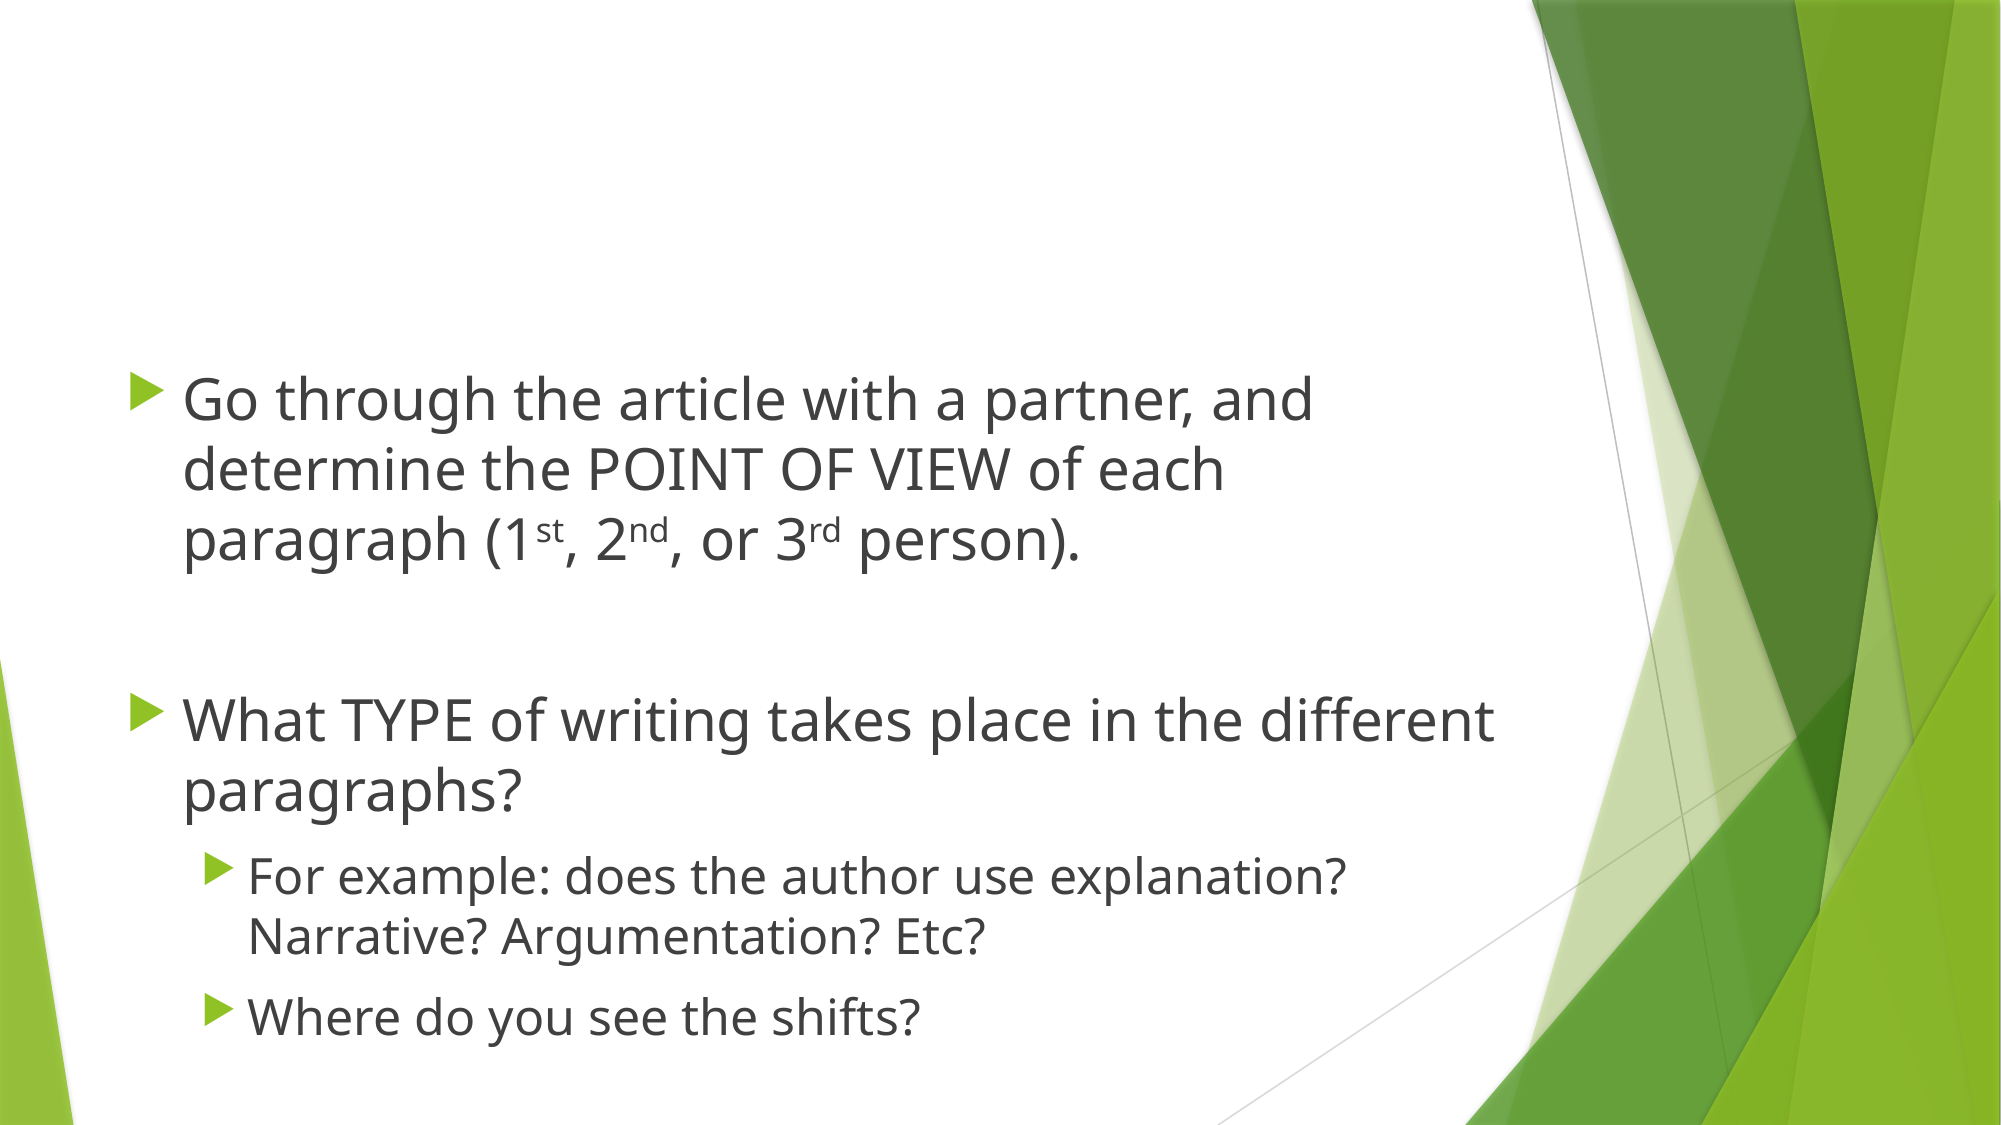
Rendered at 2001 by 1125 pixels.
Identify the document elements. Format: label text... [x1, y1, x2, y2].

list Go through the article with a partner, and determine the POINT OF VIEW of each paragraph (1st, 2nd, or 3rd person). What TYPE of writing takes place in the different paragraphs? For example: does the author use explanation? Narrative? Argumentation? Etc? Where do you see the shifts? [111, 354, 1522, 992]
